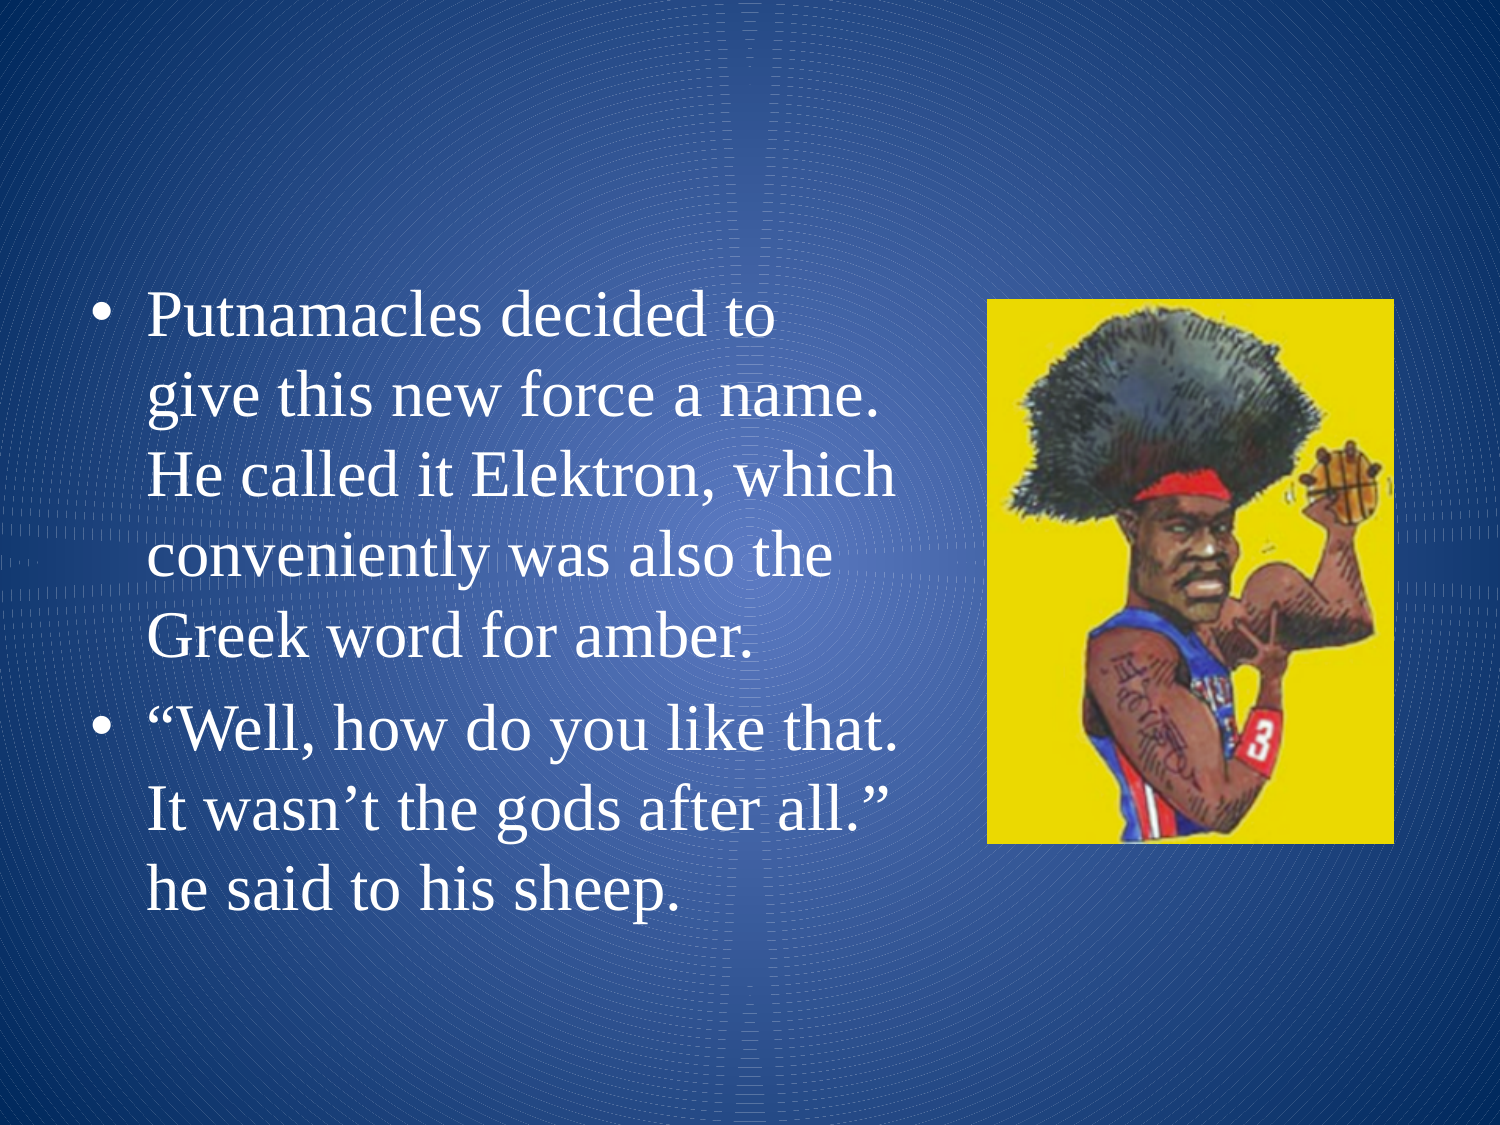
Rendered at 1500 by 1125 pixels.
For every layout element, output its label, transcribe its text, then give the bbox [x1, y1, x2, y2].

picture [987, 299, 1394, 844]
list Putnamacles decided to give this new force a name. He called it Elektron, which conveniently was also the Greek word for amber. “Well, how do you like that. It wasn’t the gods after all.” he said to his sheep. [75, 262, 925, 1038]
